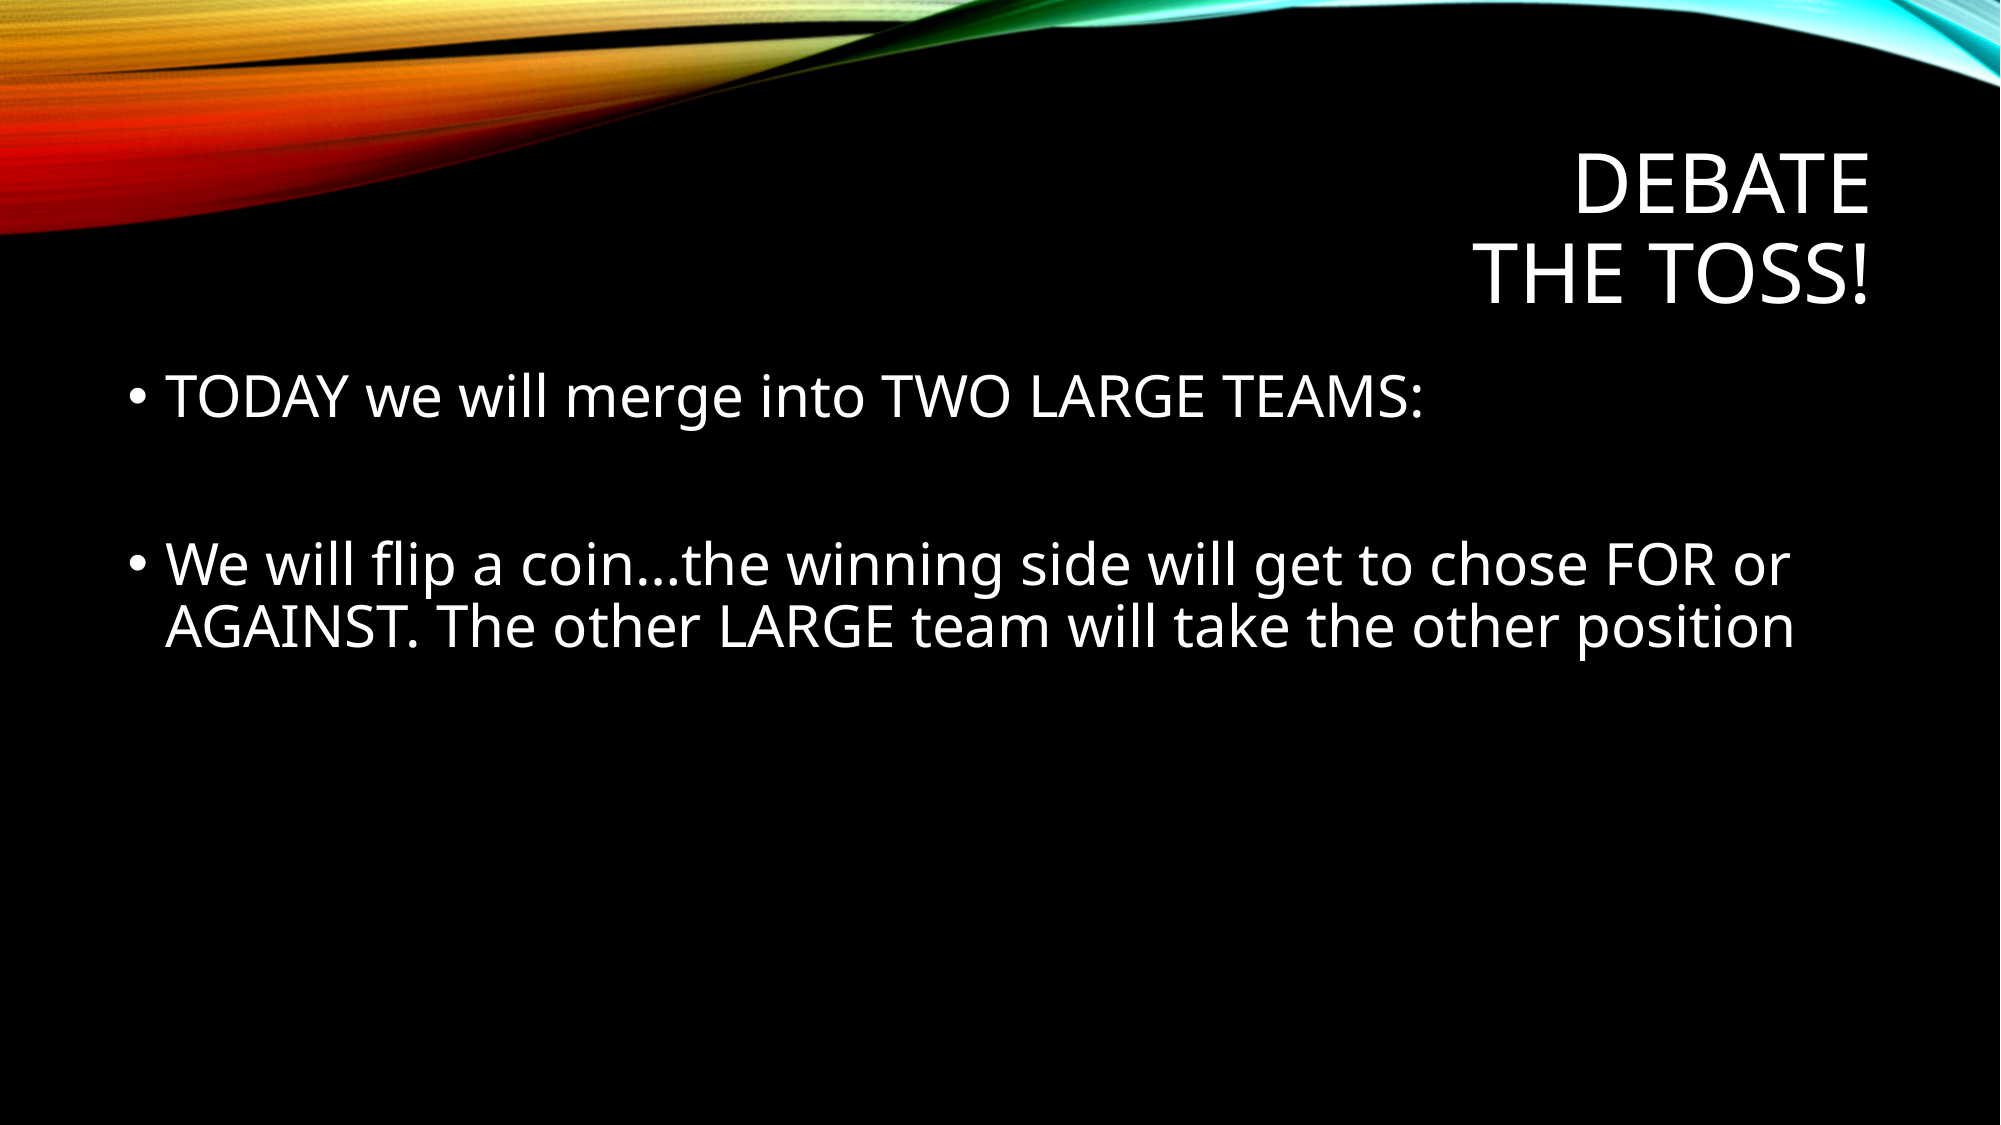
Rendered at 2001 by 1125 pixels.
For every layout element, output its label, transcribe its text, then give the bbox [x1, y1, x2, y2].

picture [0, 0, 2000, 237]
title DEBATE The TOSS! [474, 125, 1888, 338]
list TODAY we will merge into TWO LARGE TEAMS: We will flip a coin…the winning side will get to chose FOR or AGAINST. The other LARGE team will take the other position [112, 360, 1888, 1021]
